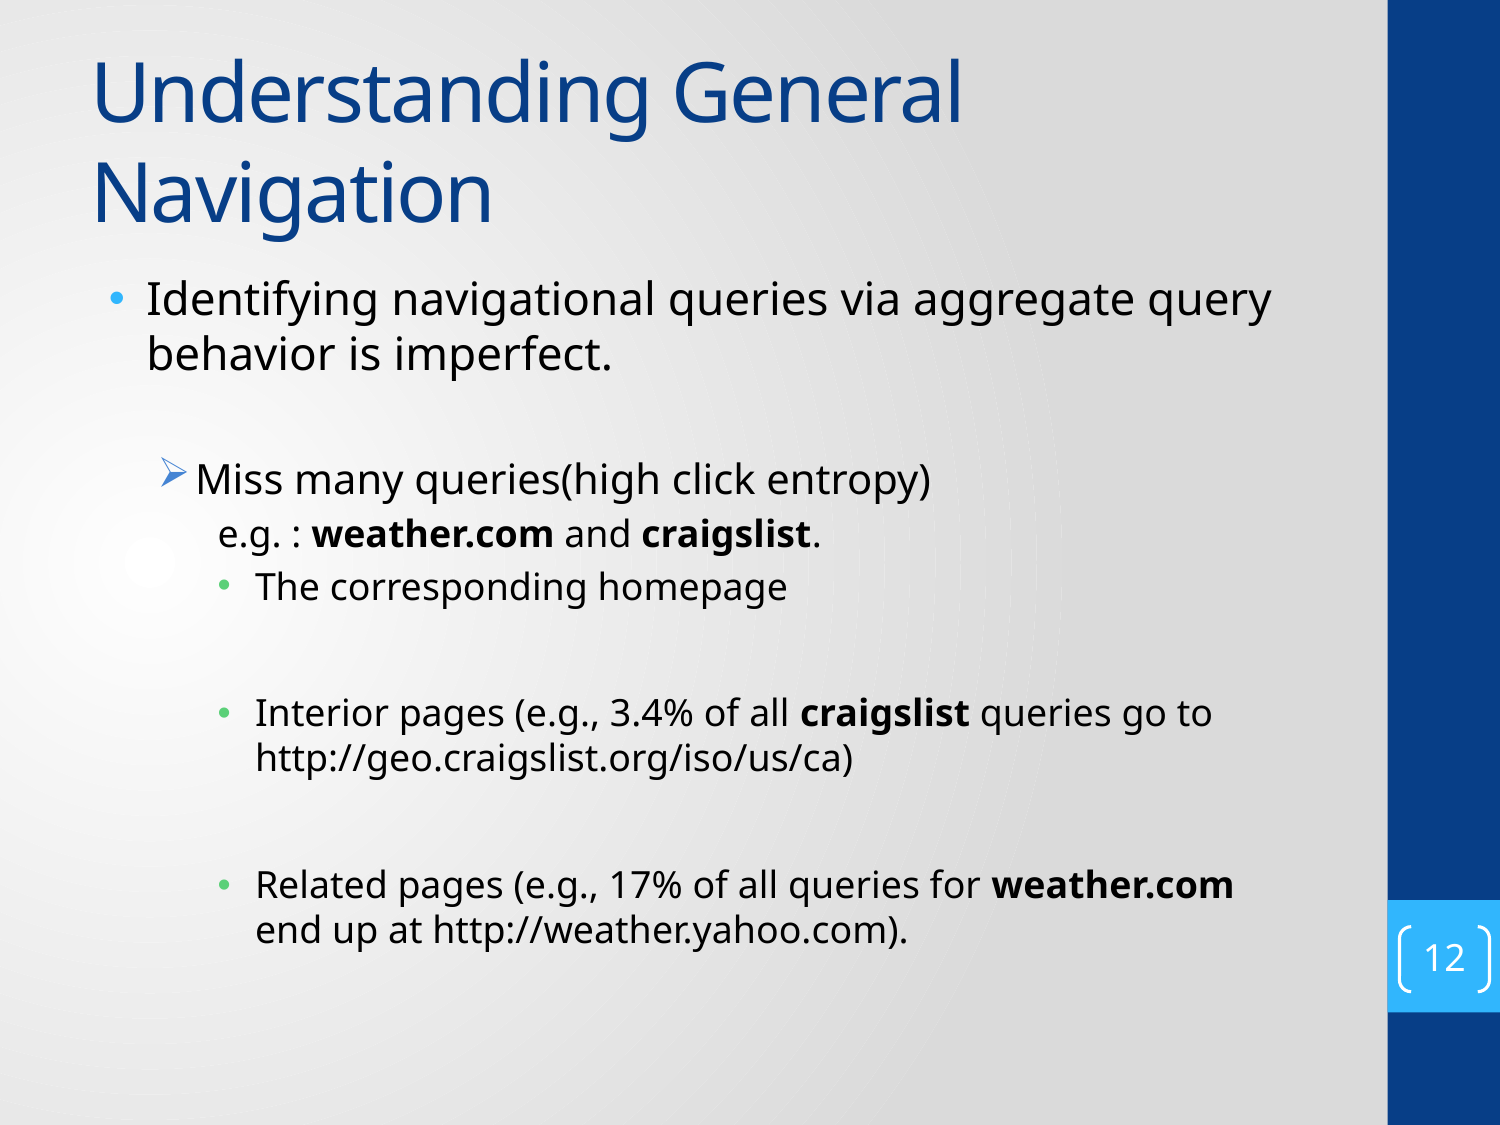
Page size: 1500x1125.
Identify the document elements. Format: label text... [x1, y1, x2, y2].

list Identifying navigational queries via aggregate query behavior is imperfect. Miss many queries(high click entropy) e.g. : weather.com and craigslist. The corresponding homepage Interior pages (e.g., 3.4% of all craigslist queries go to http://geo.craigslist.org/iso/us/ca) Related pages (e.g., 17% of all queries for weather.com end up at http://weather.yahoo.com). [75, 262, 1325, 1050]
slide_number 12 [1397, 925, 1492, 994]
title Understanding General Navigation [75, 45, 1325, 233]
